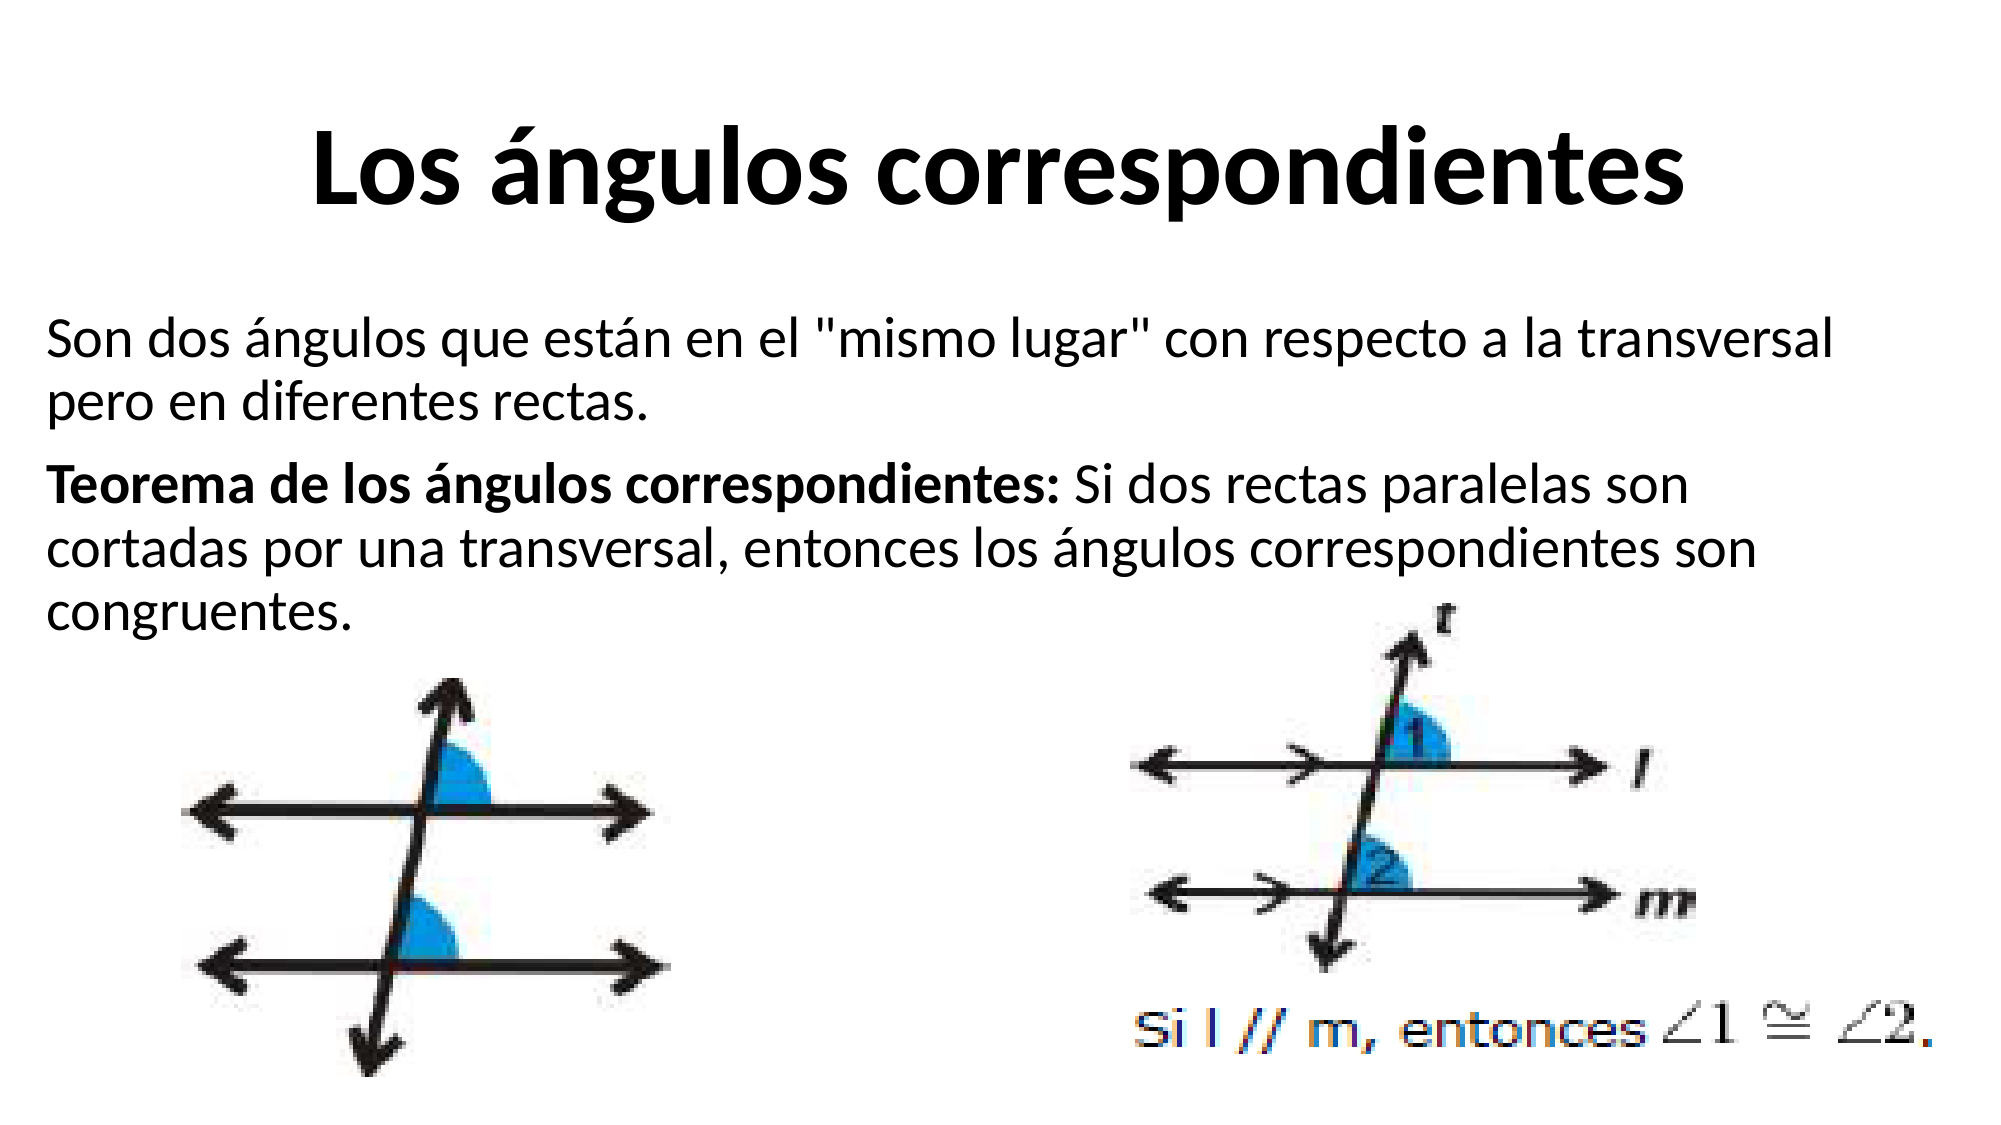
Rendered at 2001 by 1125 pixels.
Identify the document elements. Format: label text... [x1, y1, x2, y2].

title Los ángulos correspondientes [137, 59, 1863, 278]
list Son dos ángulos que están en el "mismo lugar" con respecto a la transversal pero en diferentes rectas. Teorema de los ángulos correspondientes: Si dos rectas paralelas son cortadas por una transversal, entonces los ángulos correspondientes son congruentes. [31, 299, 1863, 1060]
picture [137, 677, 705, 1082]
picture [1087, 602, 1966, 1082]
